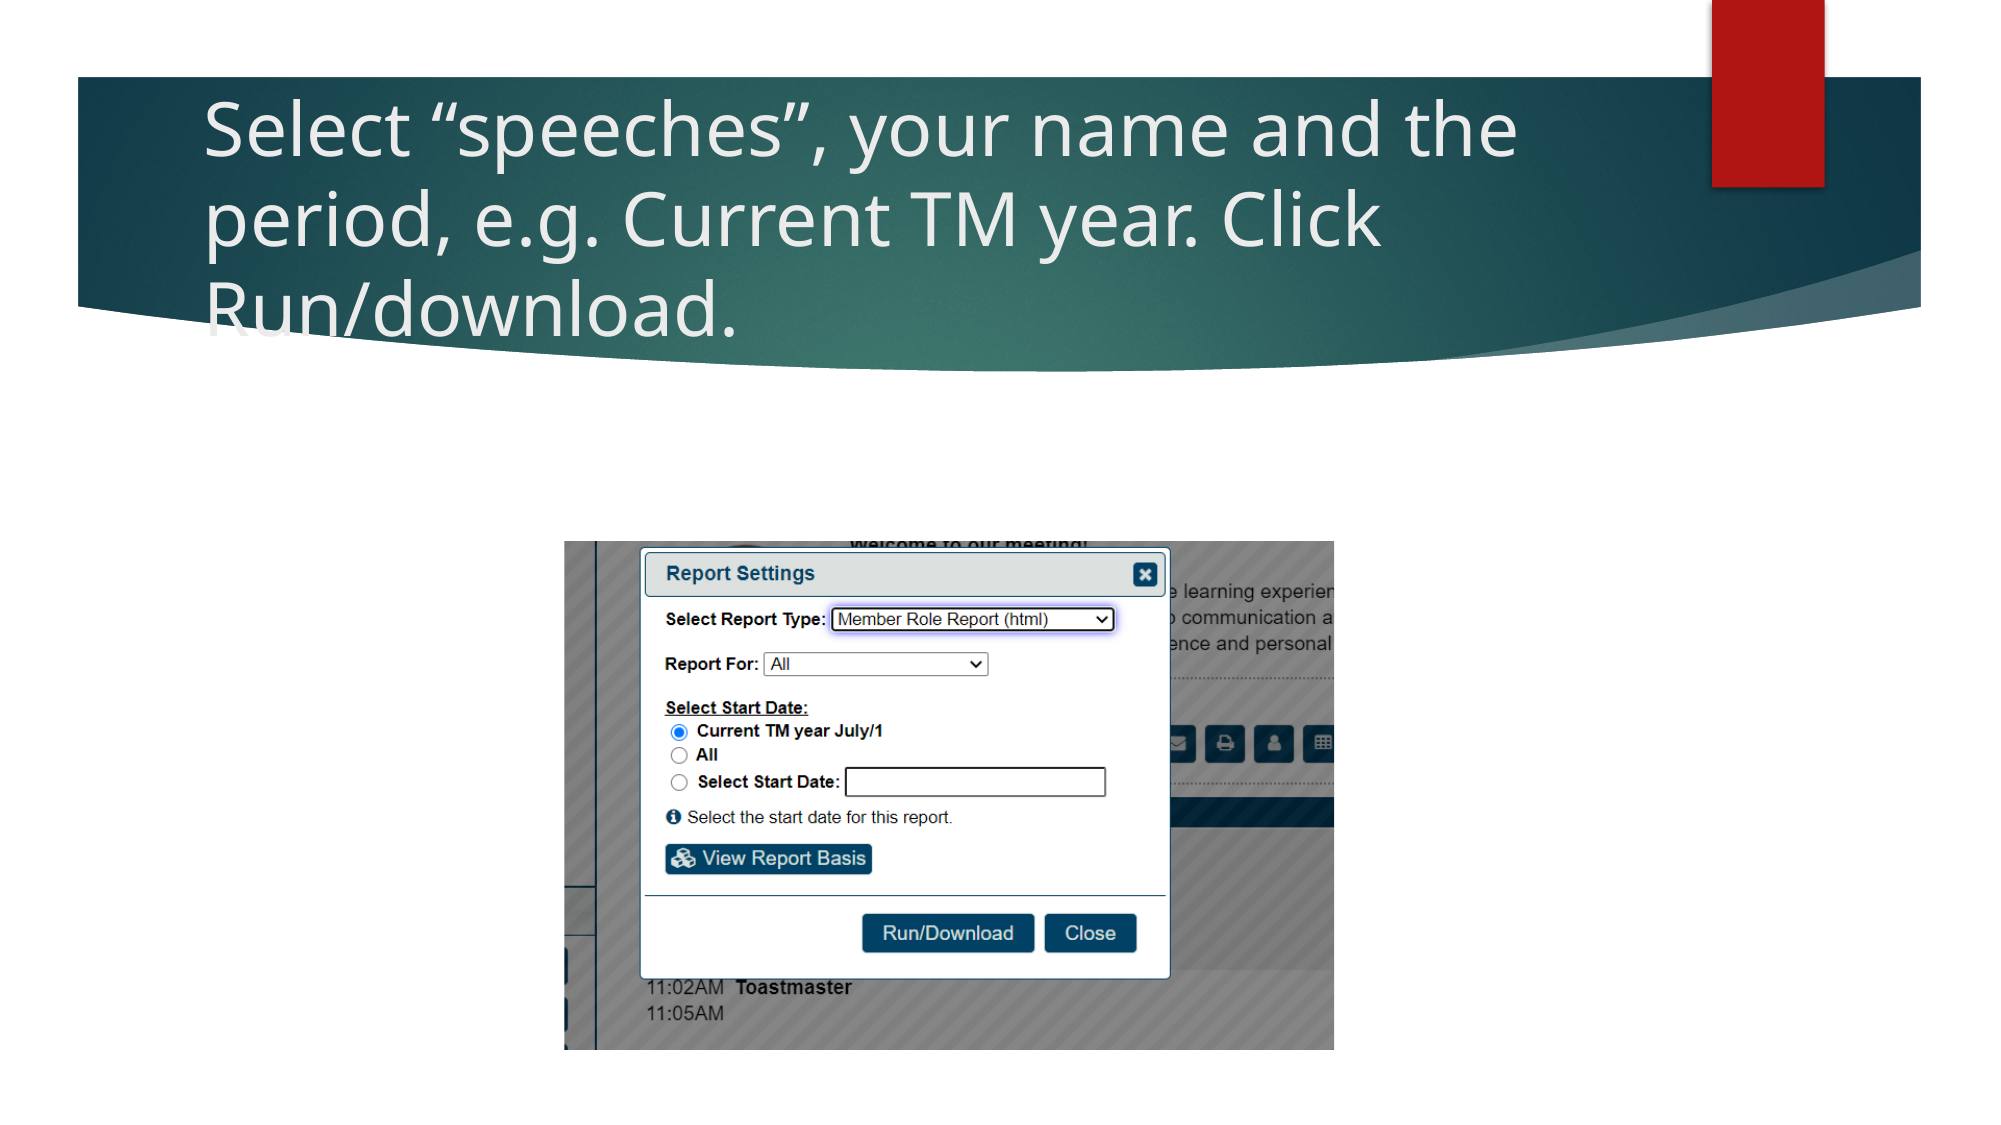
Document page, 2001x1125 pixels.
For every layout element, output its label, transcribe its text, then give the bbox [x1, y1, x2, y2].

picture [564, 541, 1335, 1050]
title Select “speeches”, your name and the period, e.g. Current TM year. Click Run/download. [188, 158, 1637, 275]
